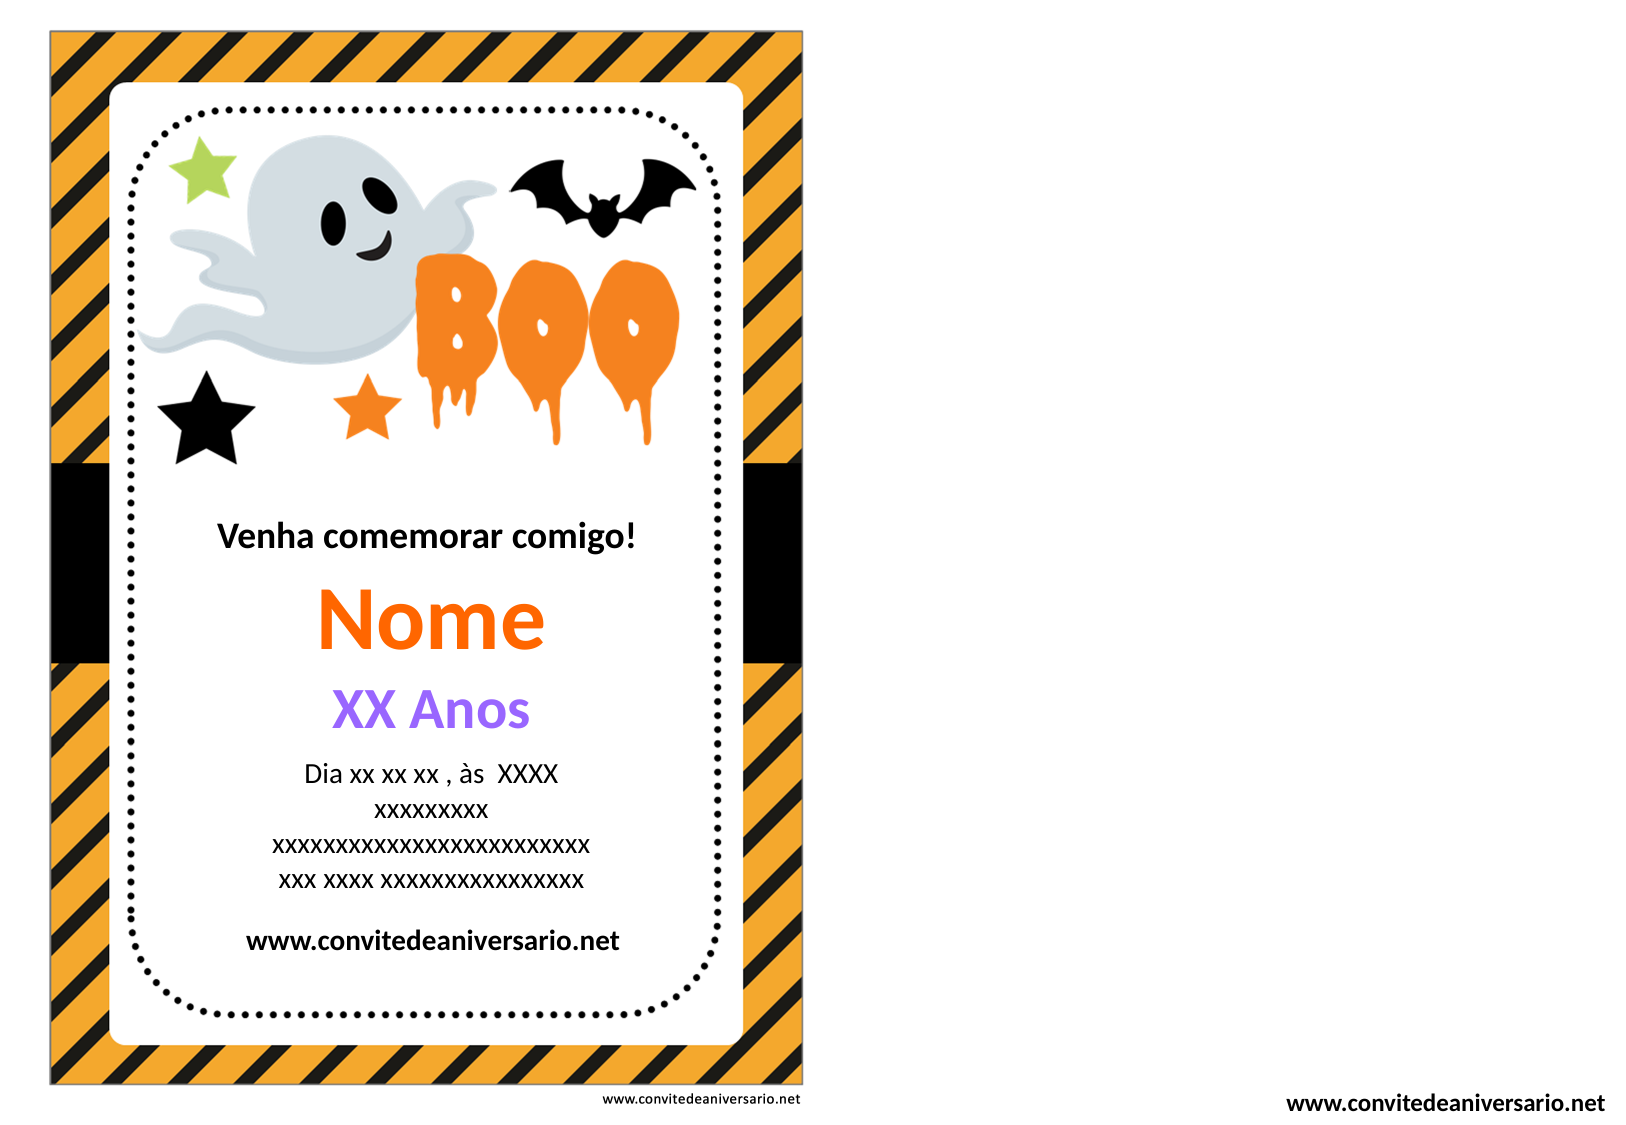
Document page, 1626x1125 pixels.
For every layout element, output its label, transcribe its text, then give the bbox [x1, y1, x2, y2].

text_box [27, 16, 825, 1109]
text_box www.convitedeaniversario.net [1271, 1079, 1622, 1125]
